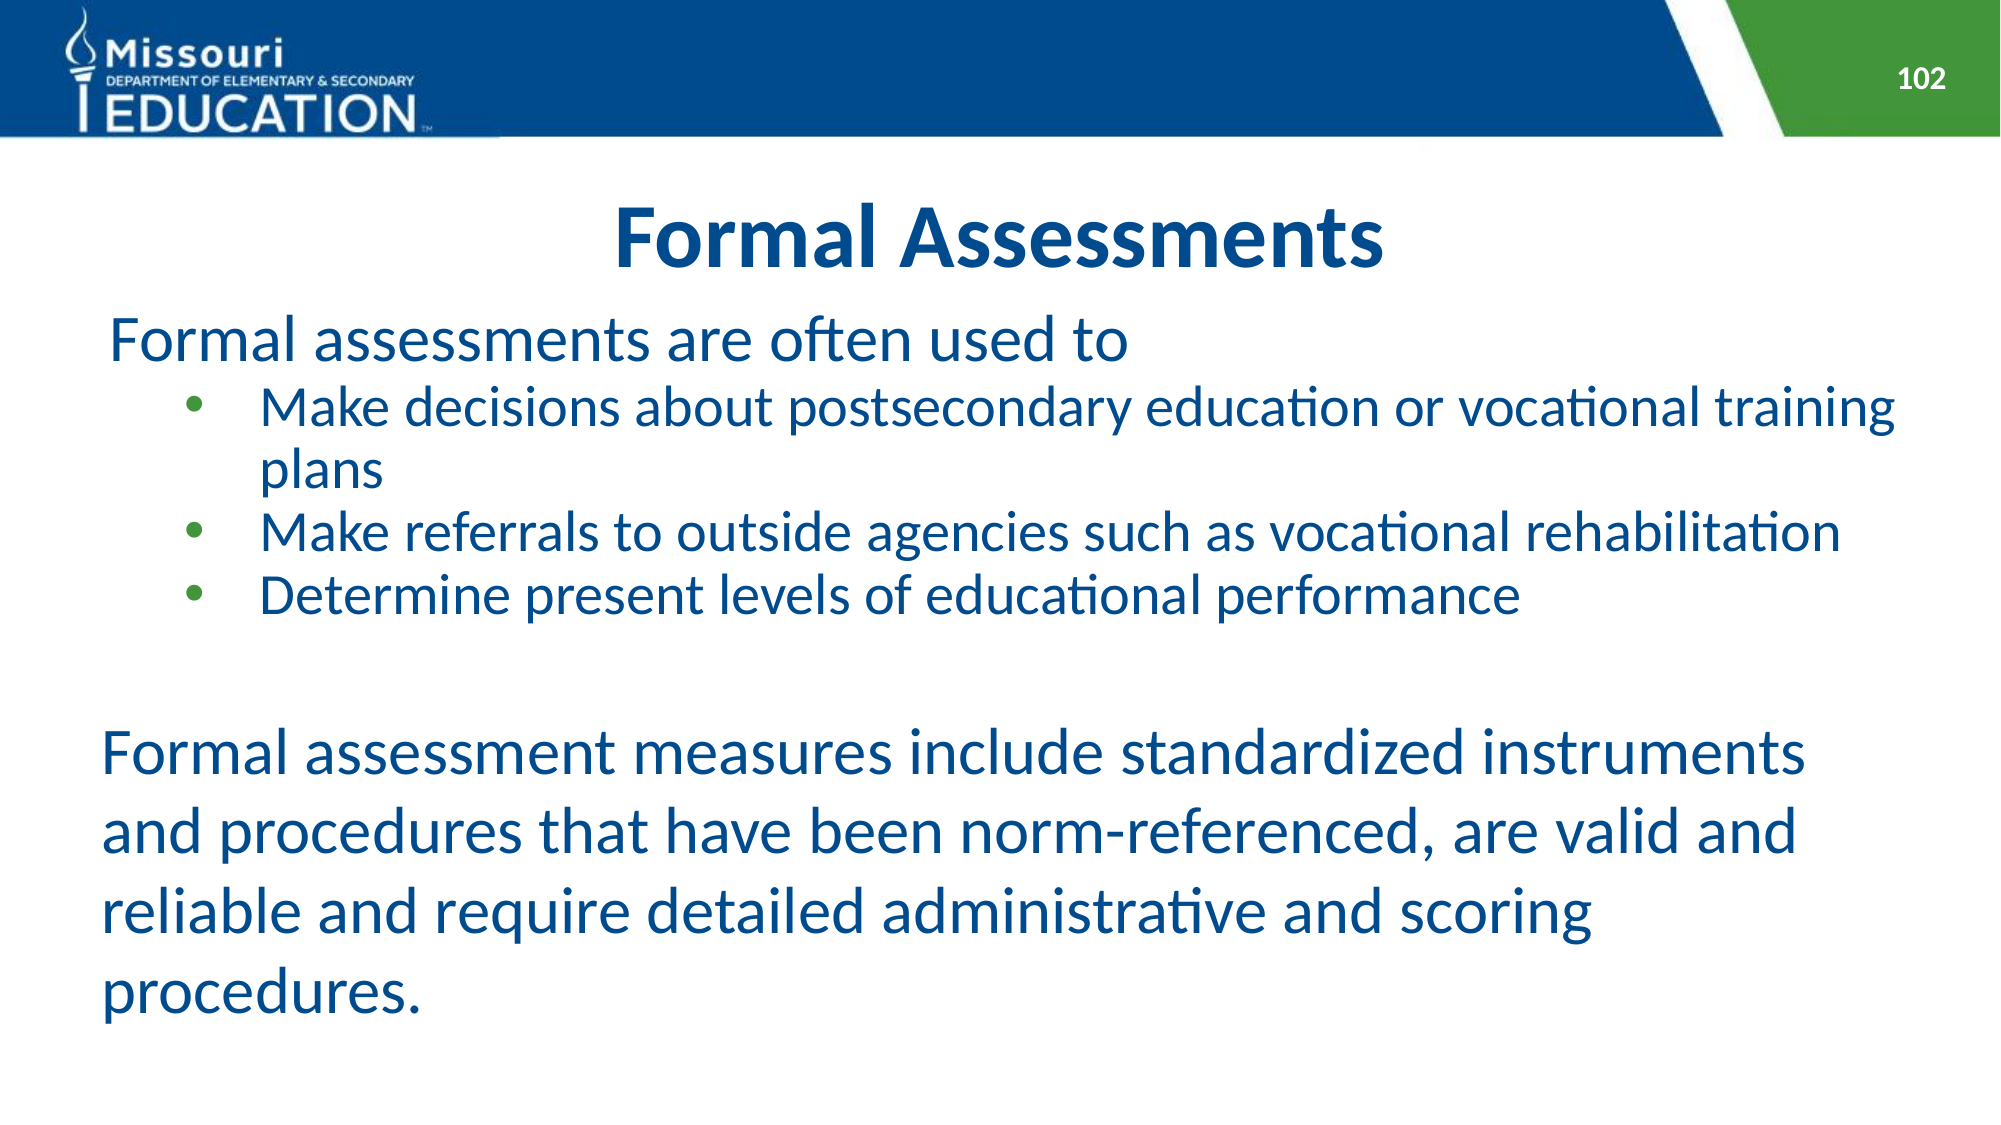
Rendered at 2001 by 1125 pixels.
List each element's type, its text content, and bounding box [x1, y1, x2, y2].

picture [0, 0, 2001, 1125]
title Formal Assessments [62, 200, 1938, 263]
slide_number 102 [1800, 45, 1967, 106]
list Formal assessments are often used to Make decisions about postsecondary education or vocational training plans Make referrals to outside agencies such as vocational rehabilitation Determine present levels of educational performance Formal assessment measures include standardized instruments and procedures that have been norm-referenced, are valid and reliable and require detailed administrative and scoring procedures. [62, 293, 1938, 1000]
